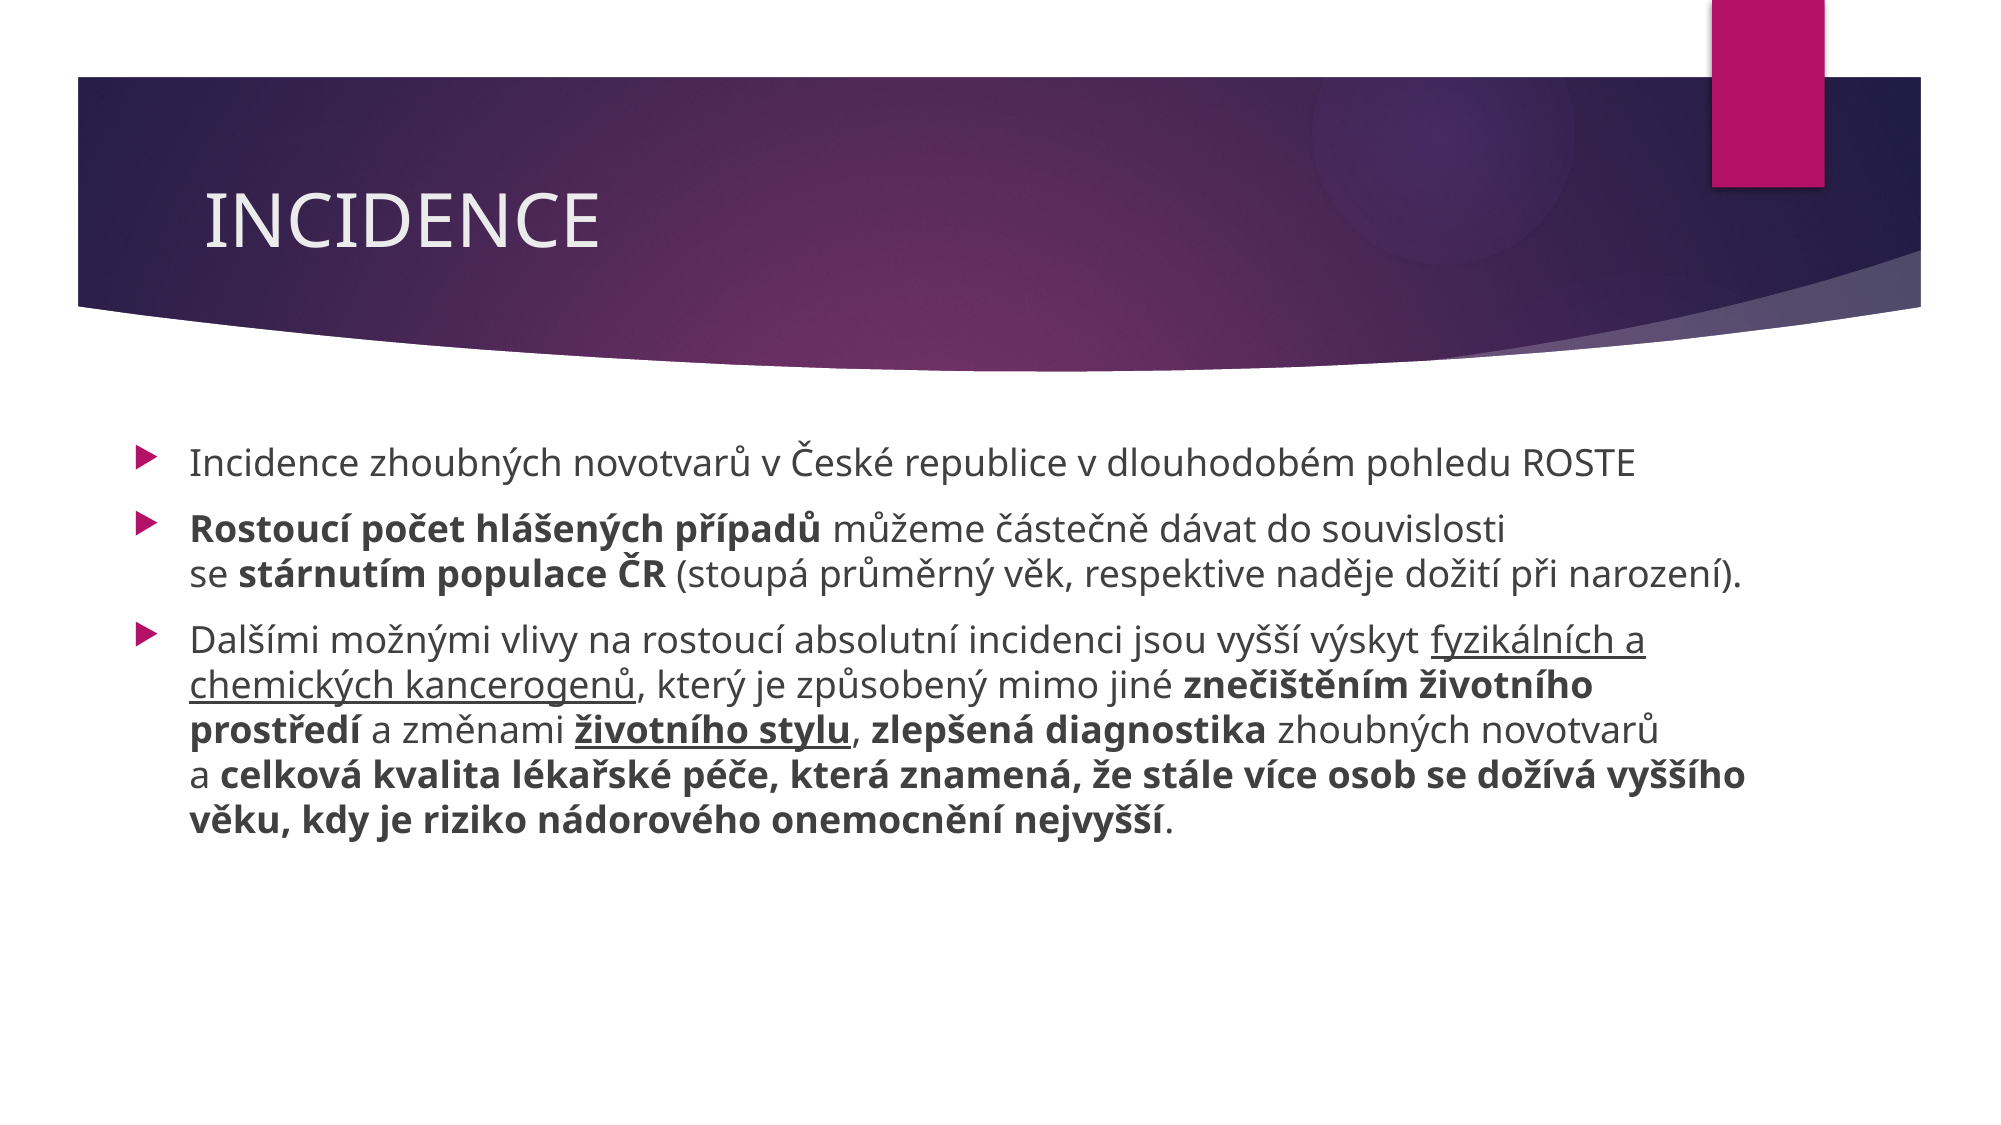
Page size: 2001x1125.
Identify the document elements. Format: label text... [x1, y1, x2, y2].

list Incidence zhoubných novotvarů v České republice v dlouhodobém pohledu ROSTE Rostoucí počet hlášených případů můžeme částečně dávat do souvislosti se stárnutím populace ČR (stoupá průměrný věk, respektive naděje dožití při narození). Dalšími možnými vlivy na rostoucí absolutní incidenci jsou vyšší výskyt fyzikálních a chemických kancerogenů, který je způsobený mimo jiné znečištěním životního prostředí a změnami životního stylu, zlepšená diagnostika zhoubných novotvarů a celková kvalita lékařské péče, která znamená, že stále více osob se dožívá vyššího věku, kdy je riziko nádorového onemocnění nejvyšší. [118, 431, 1768, 992]
title INCIDENCE [189, 159, 1627, 276]
